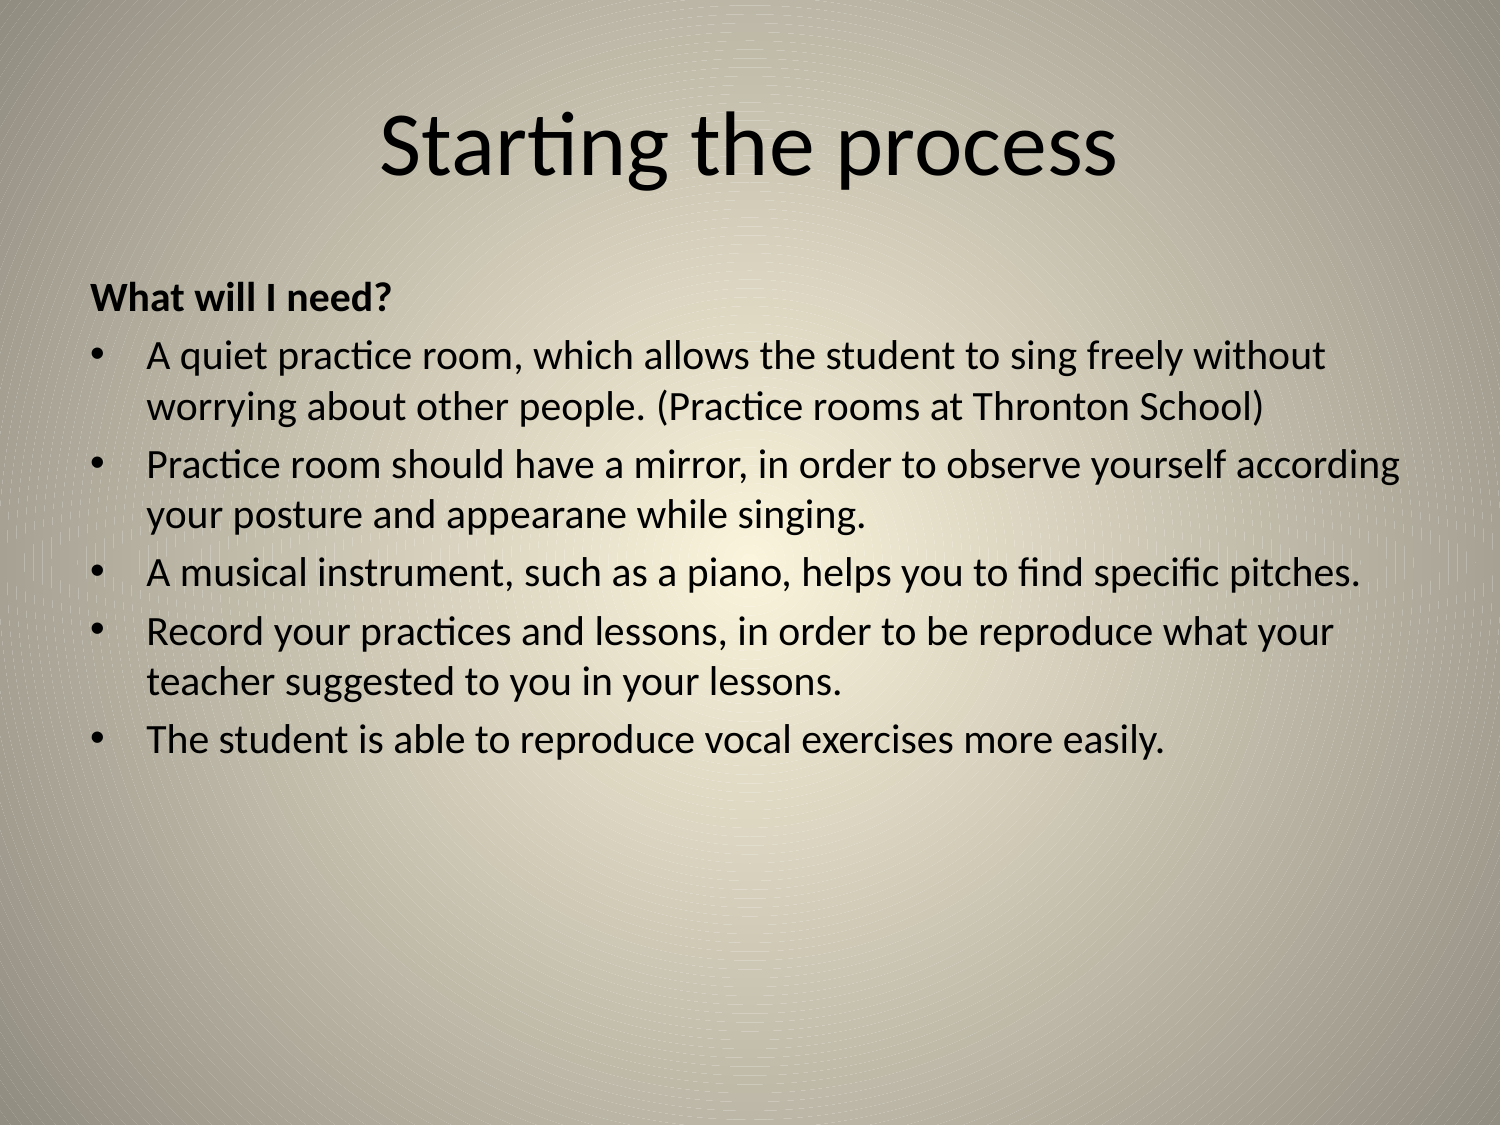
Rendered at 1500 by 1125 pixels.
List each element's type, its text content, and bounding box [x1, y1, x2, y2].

title Starting the process [75, 45, 1425, 233]
list What will I need? A quiet practice room, which allows the student to sing freely without worrying about other people. (Practice rooms at Thronton School) Practice room should have a mirror, in order to observe yourself according your posture and appearane while singing. A musical instrument, such as a piano, helps you to find specific pitches. Record your practices and lessons, in order to be reproduce what your teacher suggested to you in your lessons. The student is able to reproduce vocal exercises more easily. [75, 262, 1425, 1005]
